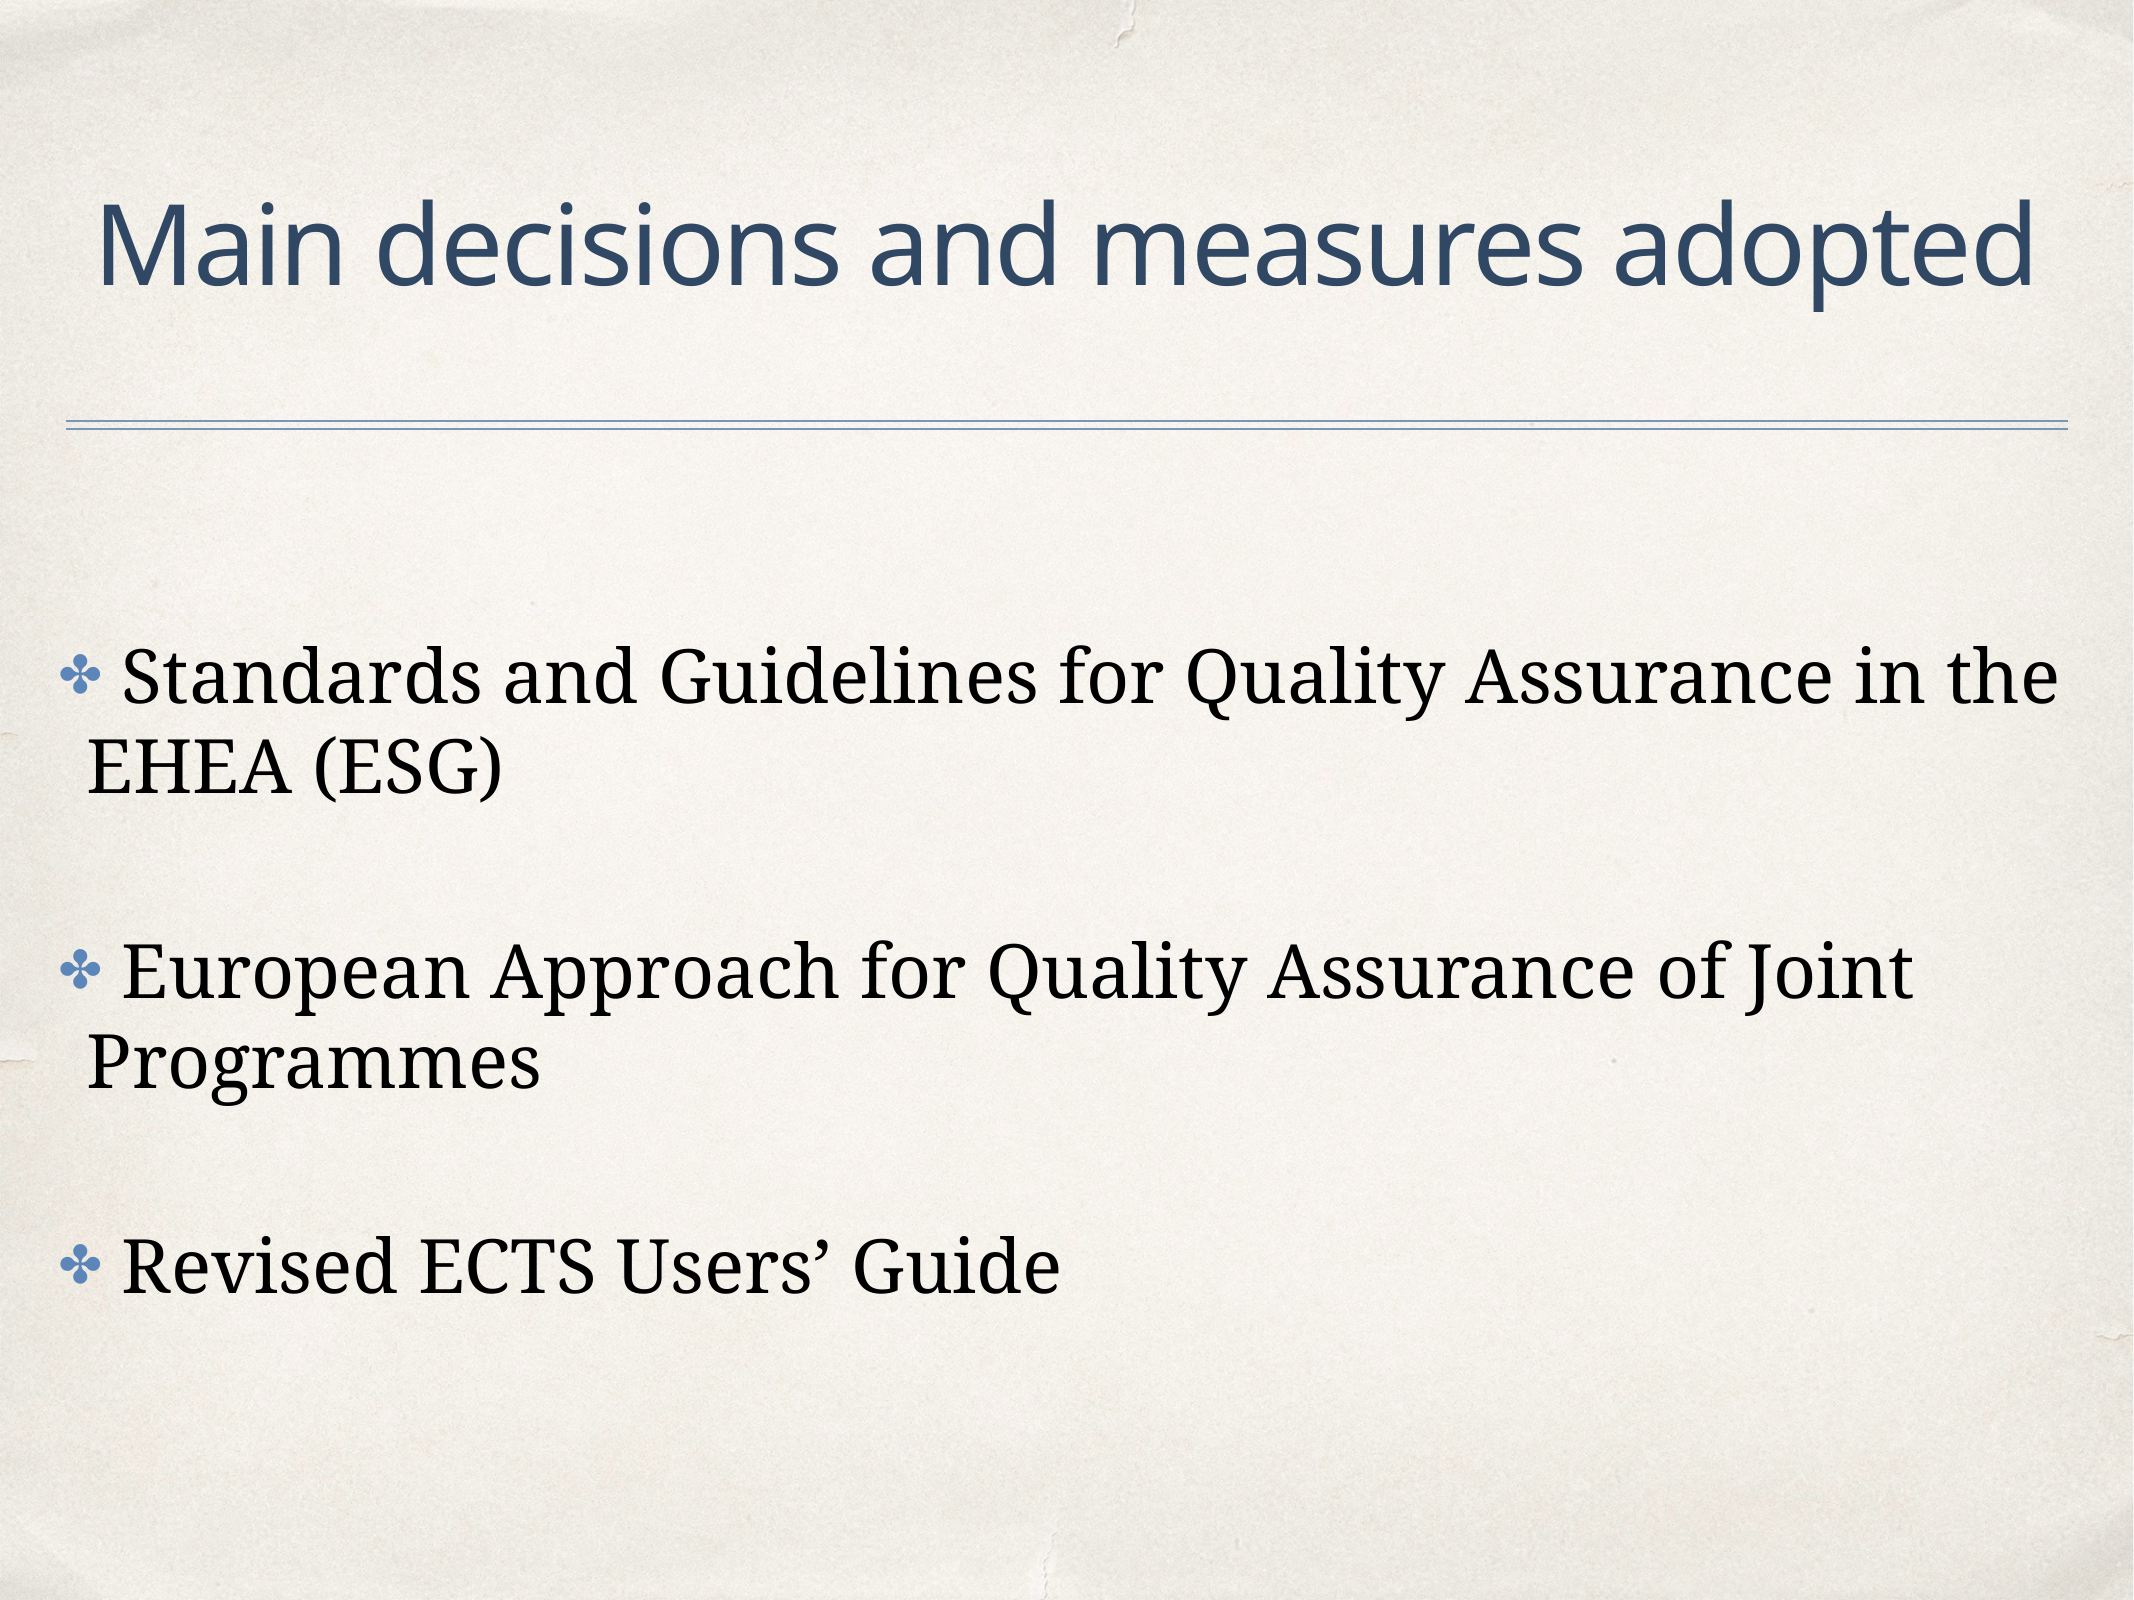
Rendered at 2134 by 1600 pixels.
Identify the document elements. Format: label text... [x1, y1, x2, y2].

list Standards and Guidelines for Quality Assurance in the EHEA (ESG) European Approach for Quality Assurance of Joint Programmes Revised ECTS Users’ Guide [57, 489, 2076, 1528]
picture [0, 0, 2134, 1600]
title Main decisions and measures adopted [57, 72, 2076, 409]
